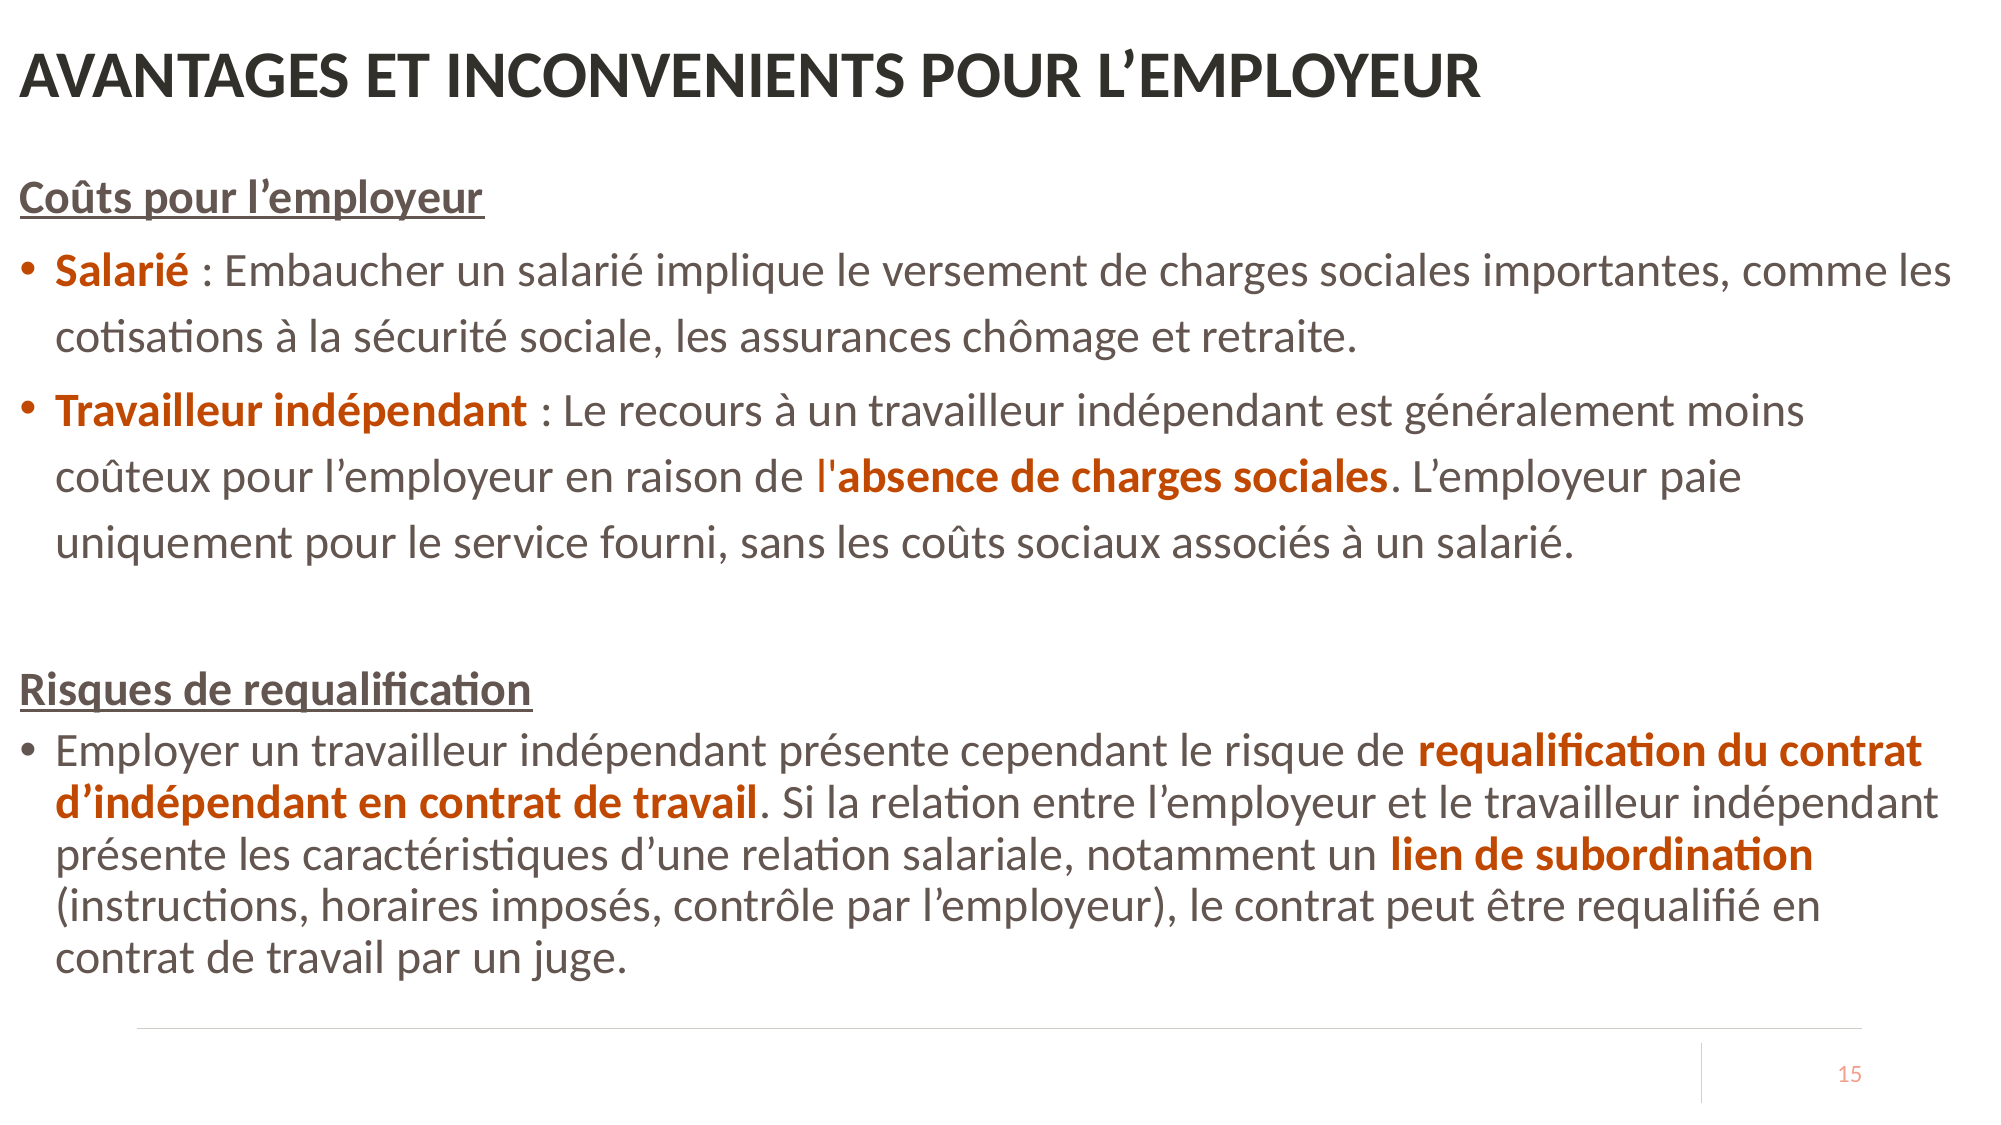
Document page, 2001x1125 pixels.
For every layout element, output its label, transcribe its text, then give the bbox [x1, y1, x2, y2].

title AVANTAGES ET INCONVENIENTS POUR L’EMPLOYEUR [19, 26, 1981, 126]
list Coûts pour l’employeur Salarié : Embaucher un salarié implique le versement de charges sociales importantes, comme les cotisations à la sécurité sociale, les assurances chômage et retraite. Travailleur indépendant : Le recours à un travailleur indépendant est généralement moins coûteux pour l’employeur en raison de l'absence de charges sociales. L’employeur paie uniquement pour le service fourni, sans les coûts sociaux associés à un salarié. Risques de requalification Employer un travailleur indépendant présente cependant le risque de requalification du contrat d’indépendant en contrat de travail. Si la relation entre l’employeur et le travailleur indépendant présente les caractéristiques d’une relation salariale, notamment un lien de subordination (instructions, horaires imposés, contrôle par l’employeur), le contrat peut être requalifié en contrat de travail par un juge. [19, 149, 1981, 1024]
slide_number 15 [1720, 1042, 1863, 1103]
